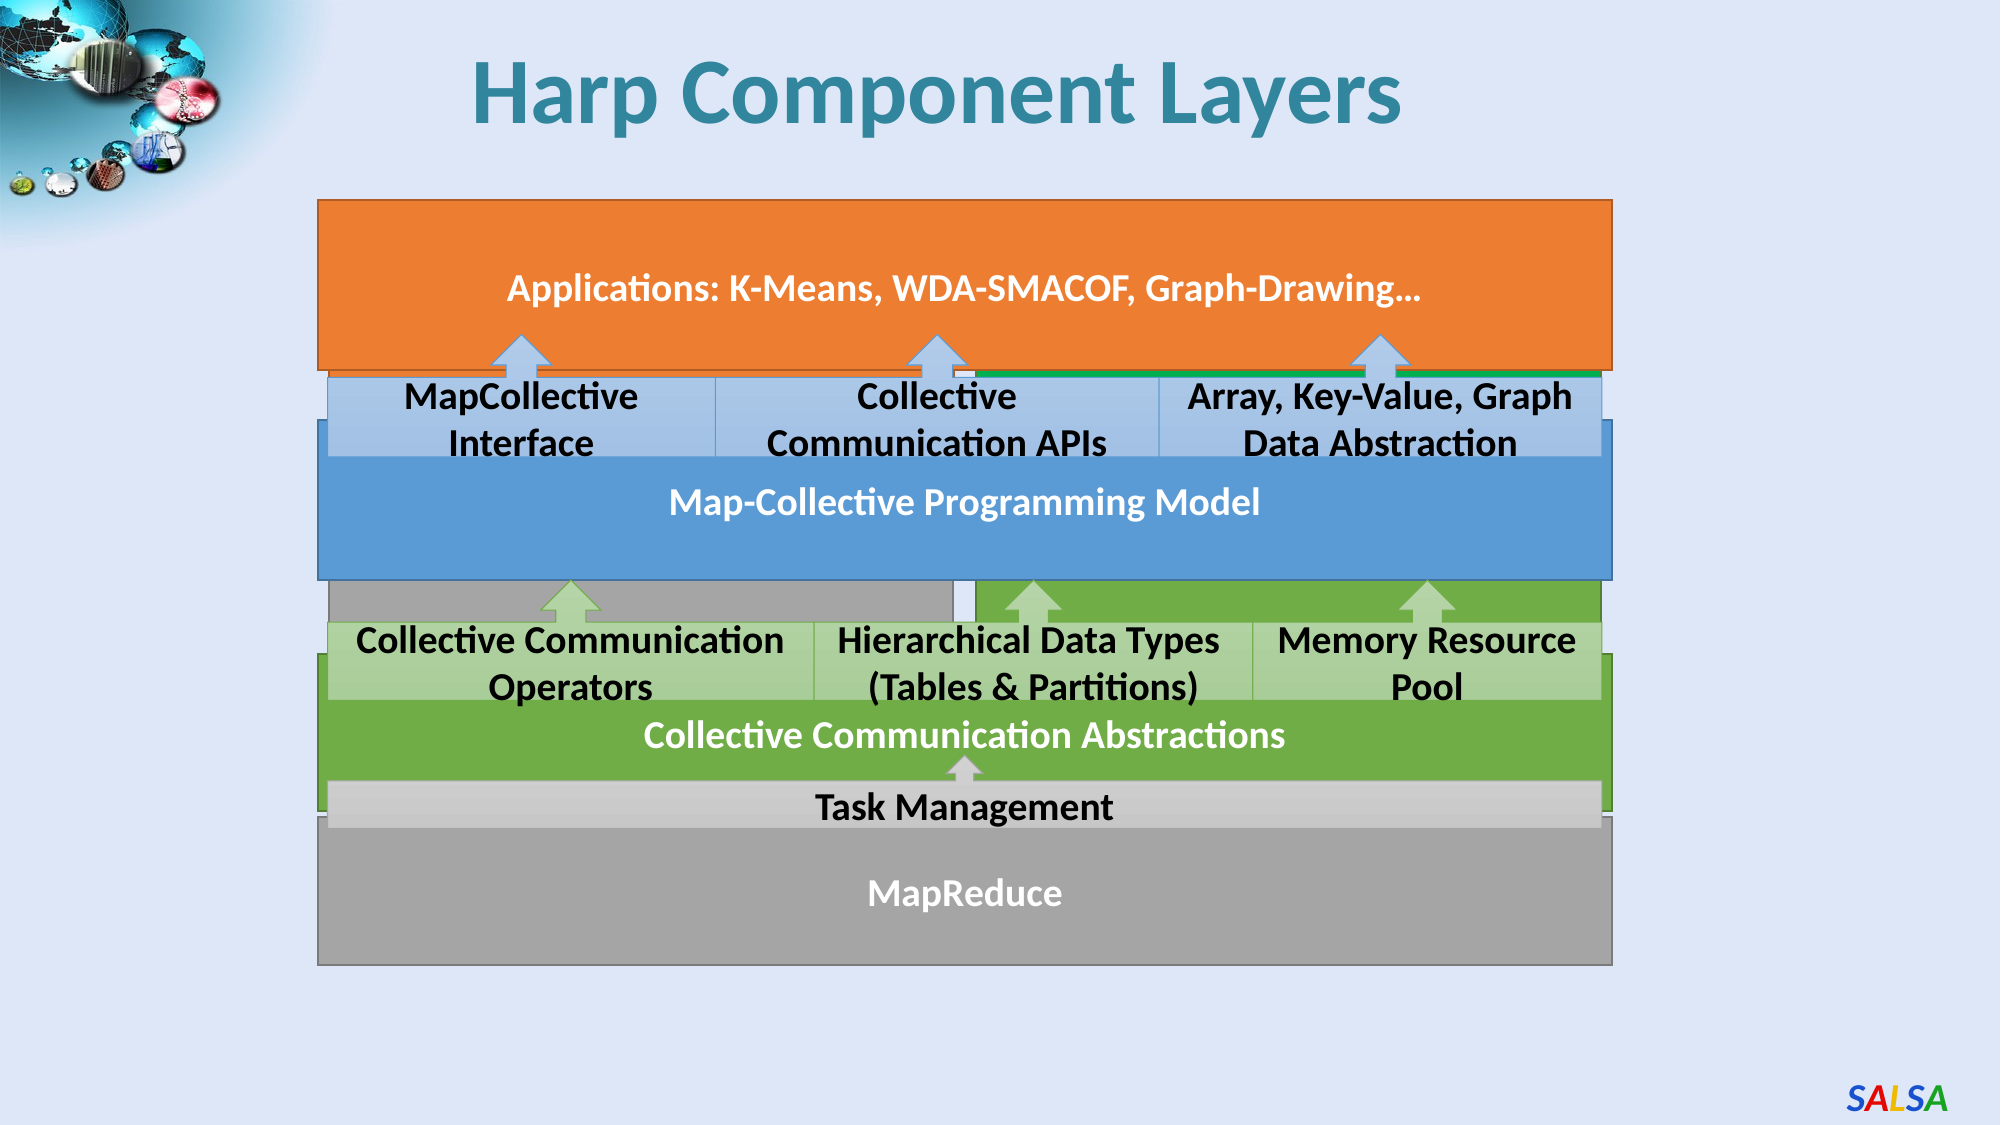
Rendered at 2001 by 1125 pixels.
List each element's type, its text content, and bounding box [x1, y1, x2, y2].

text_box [317, 200, 1613, 965]
title Harp Component Layers [227, 23, 1647, 150]
picture [0, 0, 350, 253]
